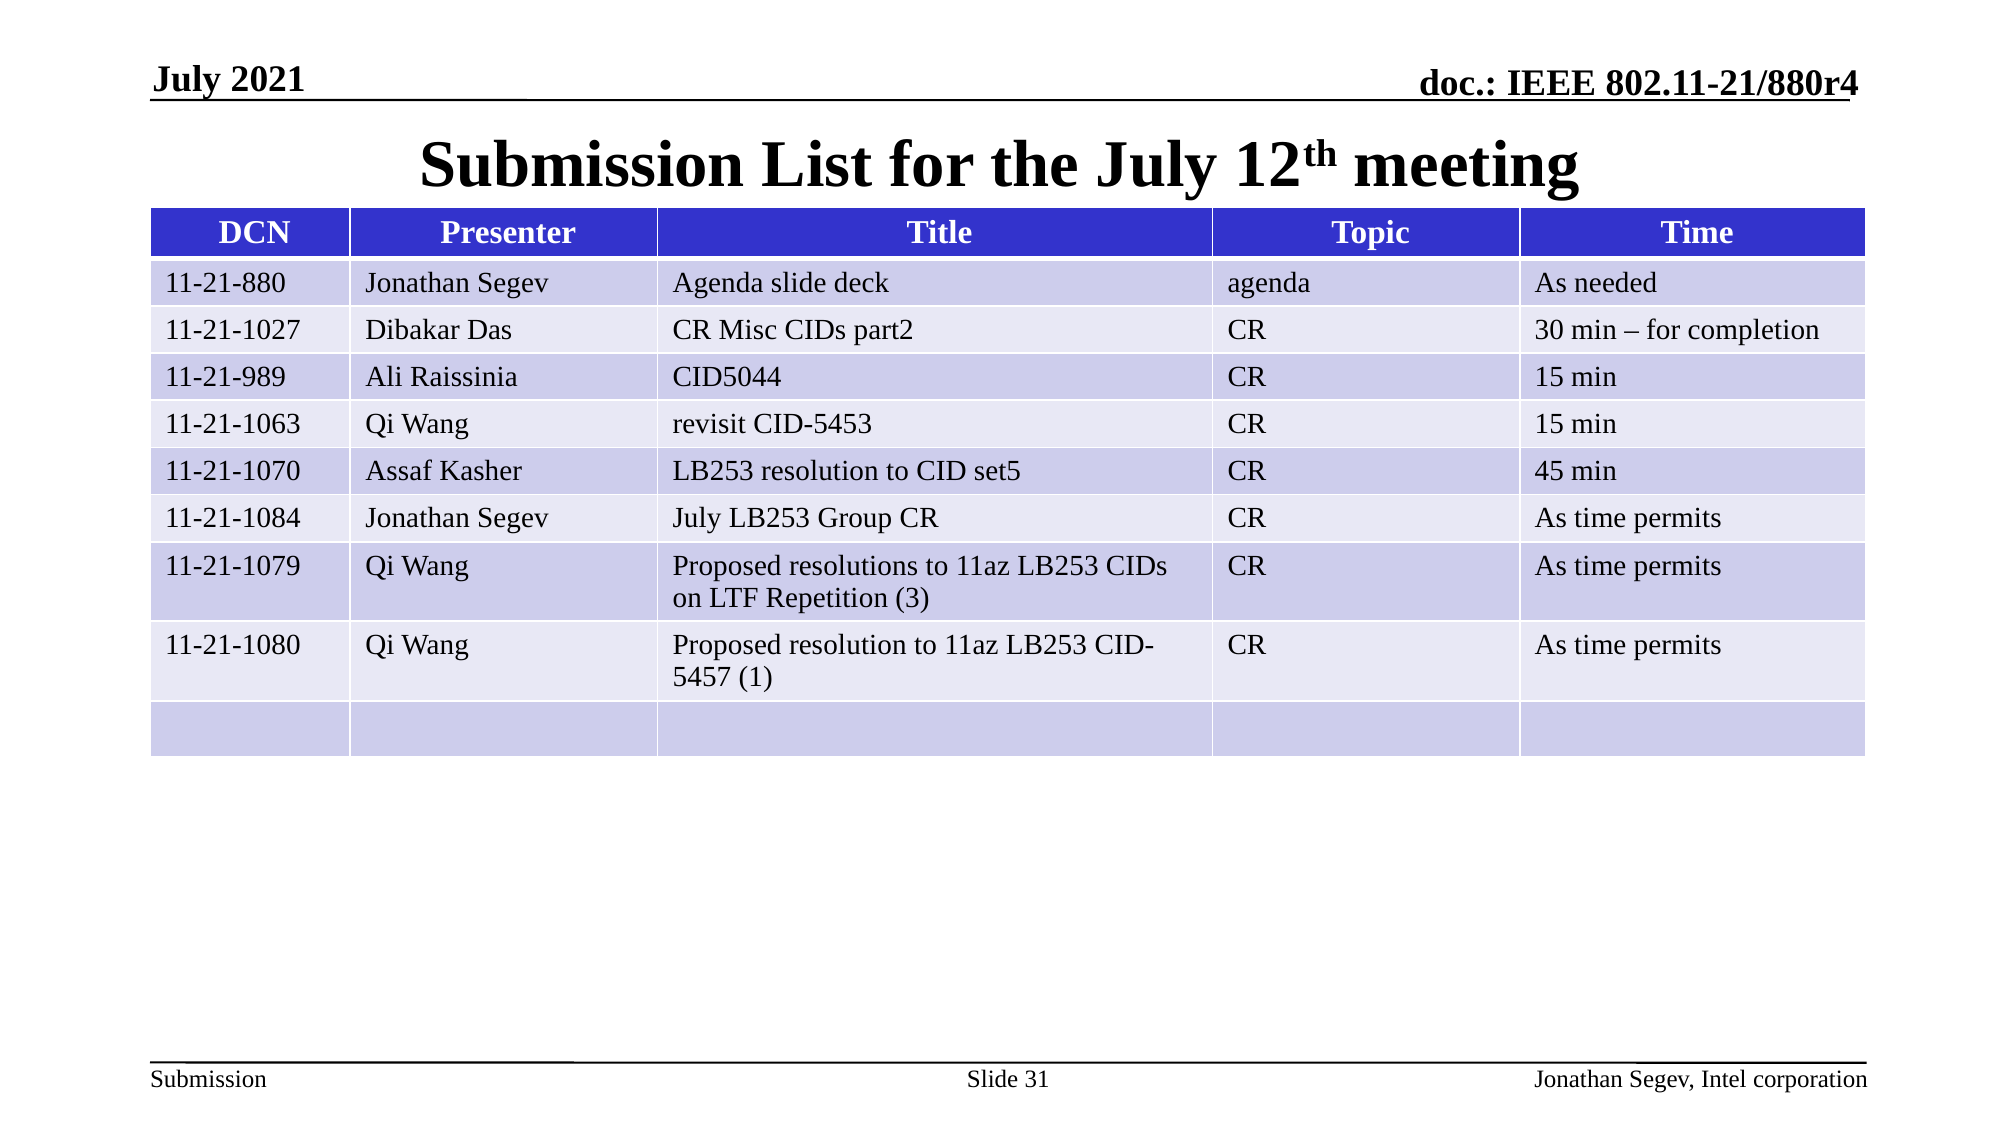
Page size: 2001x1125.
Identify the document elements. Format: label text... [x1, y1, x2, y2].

table_cell Agenda slide deck [658, 261, 1212, 305]
table_cell Qi Wang [351, 401, 657, 447]
table_cell CR [1213, 448, 1519, 494]
table_cell Qi Wang [351, 622, 657, 700]
table_cell As time permits [1521, 495, 1865, 541]
table_cell CID5044 [658, 354, 1212, 399]
table_cell Proposed resolution to 11az LB253 CID-5457 (1) [658, 622, 1212, 700]
table_cell LB253 resolution to CID set5 [658, 448, 1212, 494]
table_cell 30 min – for completion [1521, 307, 1865, 352]
table_cell July LB253 Group CR [658, 495, 1212, 541]
table_cell Proposed resolutions to 11az LB253 CIDs on LTF Repetition (3) [658, 543, 1212, 620]
table_header Presenter [351, 208, 657, 256]
table_cell 11-21-1027 [151, 307, 349, 352]
table_header Topic [1213, 208, 1519, 256]
title Submission List for the July 12th meeting [149, 112, 1850, 206]
table_cell [658, 702, 1212, 756]
table_cell As needed [1521, 261, 1865, 305]
table_cell [151, 702, 349, 756]
table_cell 11-21-880 [151, 261, 349, 305]
table_cell As time permits [1521, 543, 1865, 620]
table_cell Assaf Kasher [351, 448, 657, 494]
table_cell 11-21-1079 [151, 543, 349, 620]
table_cell CR [1213, 354, 1519, 399]
table_cell Dibakar Das [351, 307, 657, 352]
table_cell CR [1213, 307, 1519, 352]
table_cell Jonathan Segev [351, 495, 657, 541]
table_cell 11-21-1080 [151, 622, 349, 700]
table_header Time [1521, 208, 1865, 256]
table_cell Ali Raissinia [351, 354, 657, 399]
table_cell agenda [1213, 261, 1519, 305]
table_cell 11-21-1084 [151, 495, 349, 541]
table_cell CR Misc CIDs part2 [658, 307, 1212, 352]
table_cell [351, 702, 657, 756]
table_cell [1521, 702, 1865, 756]
footer Jonathan Segev, Intel corporation [1171, 1061, 1869, 1093]
table_header Title [658, 208, 1212, 256]
table_cell 11-21-1063 [151, 401, 349, 447]
table_cell 11-21-1070 [151, 448, 349, 494]
table_cell revisit CID-5453 [658, 401, 1212, 447]
table_cell CR [1213, 543, 1519, 620]
table_cell 45 min [1521, 448, 1865, 494]
table_cell CR [1213, 401, 1519, 447]
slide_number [152, 54, 563, 100]
table_cell 11-21-989 [151, 354, 349, 399]
table_cell Jonathan Segev [351, 261, 657, 305]
slide_number Slide 31 [950, 1061, 1067, 1123]
table_cell CR [1213, 622, 1519, 700]
table_cell 15 min [1521, 401, 1865, 447]
table_cell [1213, 702, 1519, 756]
table_cell CR [1213, 495, 1519, 541]
table_header DCN [151, 208, 349, 256]
table_cell As time permits [1521, 622, 1865, 700]
table_cell Qi Wang [351, 543, 657, 620]
table_cell 15 min [1521, 354, 1865, 399]
